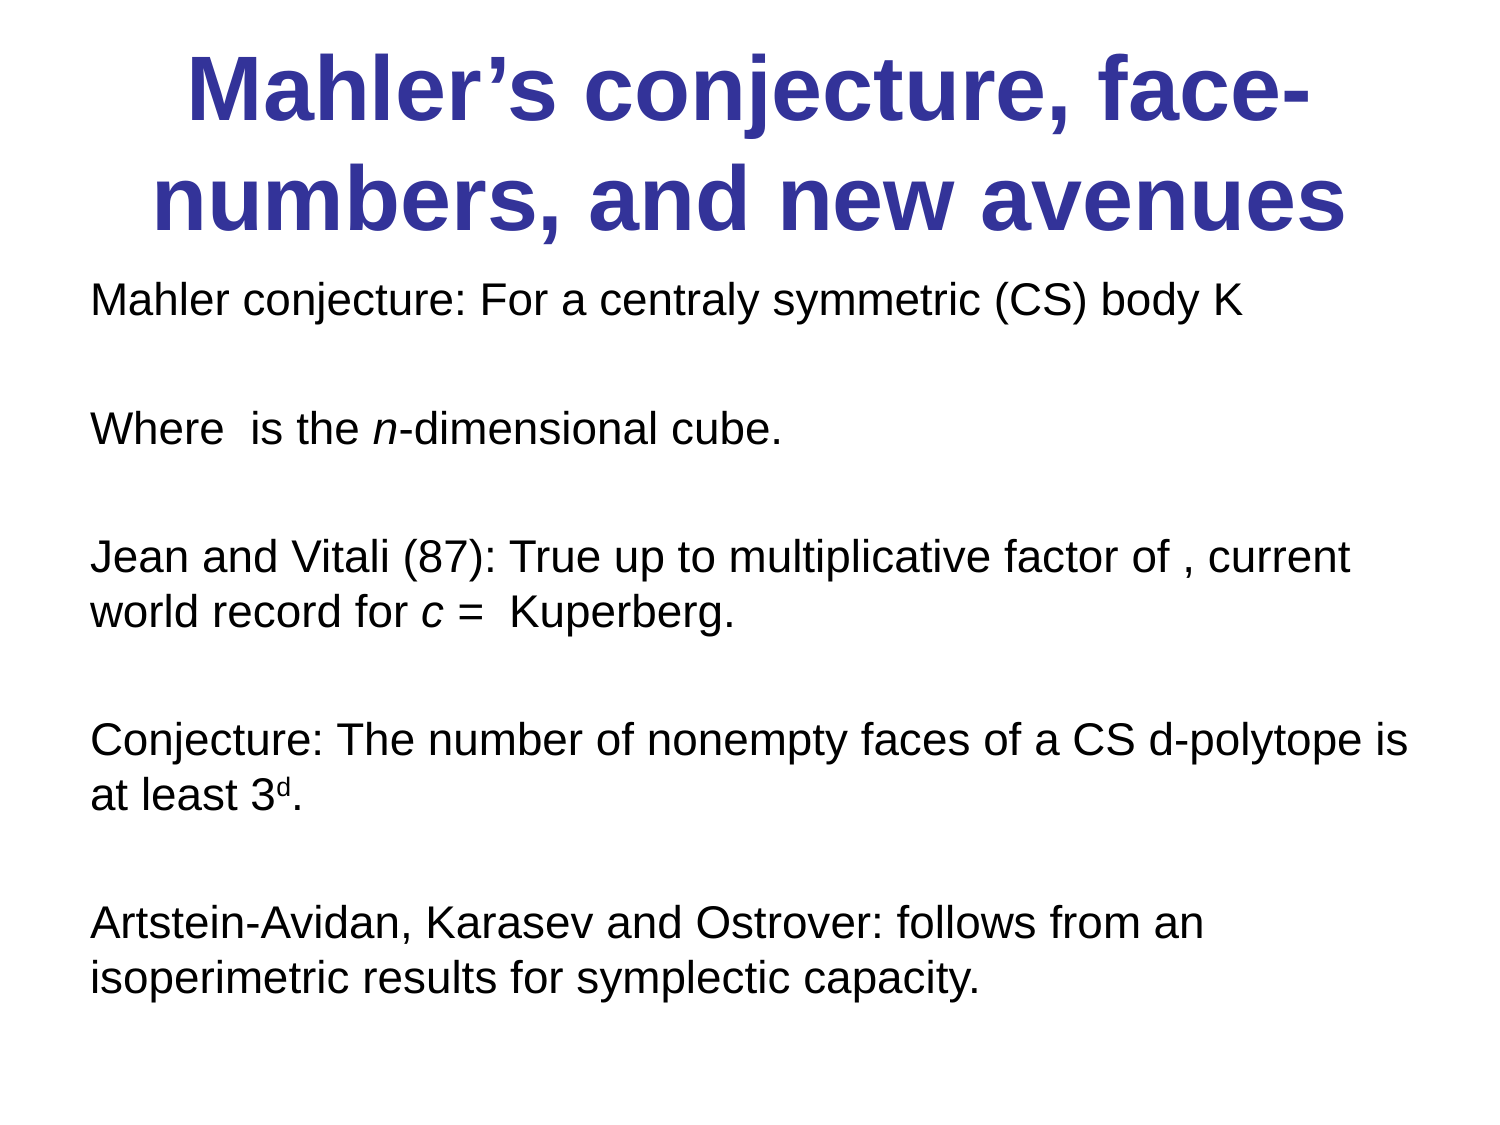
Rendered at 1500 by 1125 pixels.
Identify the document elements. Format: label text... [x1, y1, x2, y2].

title Mahler’s conjecture, face-numbers, and new avenues [75, 45, 1425, 233]
